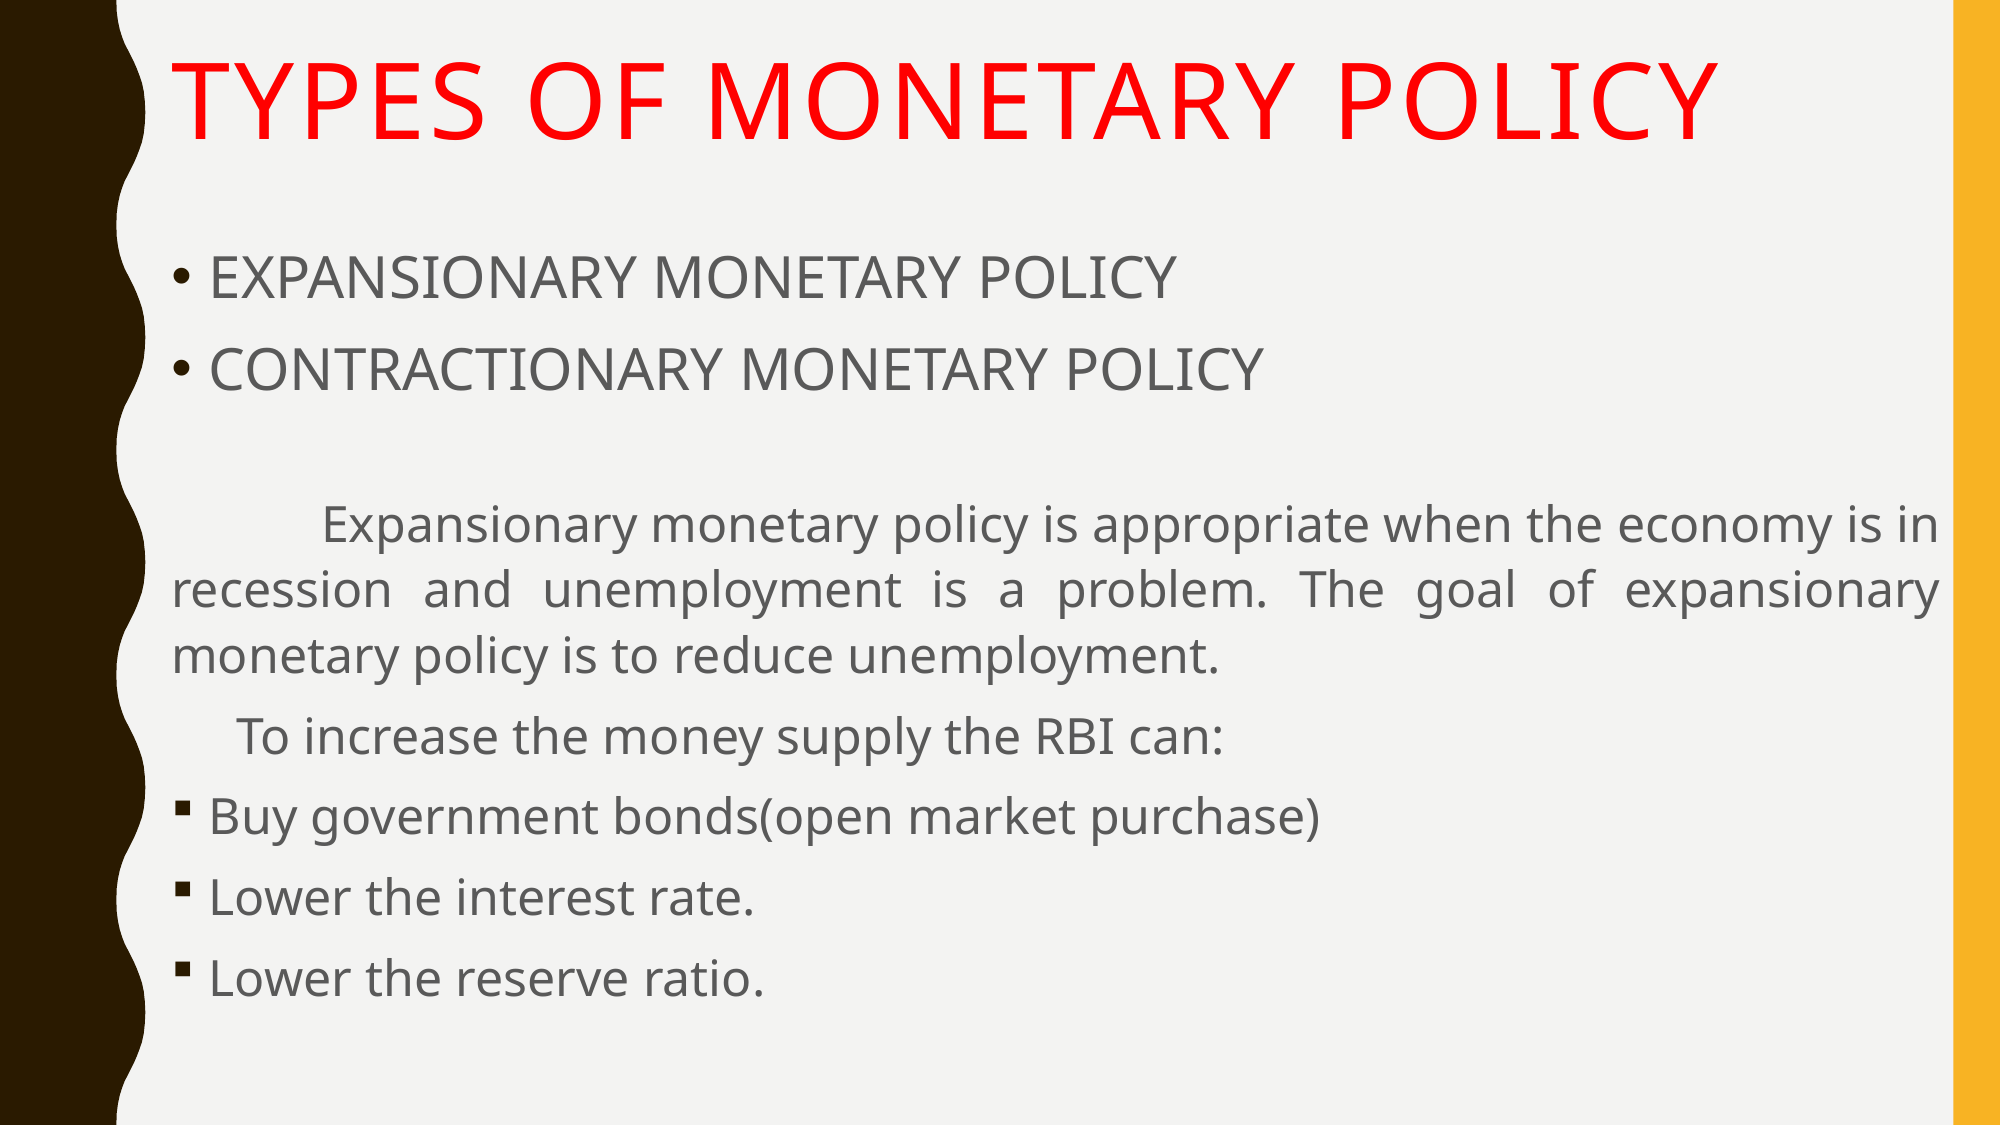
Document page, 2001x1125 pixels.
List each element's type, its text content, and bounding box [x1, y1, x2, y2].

title TYPES OF MONETARY POLICY [156, 40, 1896, 206]
list EXPANSIONARY MONETARY POLICY CONTRACTIONARY MONETARY POLICY Expansionary monetary policy is appropriate when the economy is in recession and unemployment is a problem. The goal of expansionary monetary policy is to reduce unemployment. To increase the money supply the RBI can: Buy government bonds(open market purchase) Lower the interest rate. Lower the reserve ratio. [156, 226, 1957, 1125]
